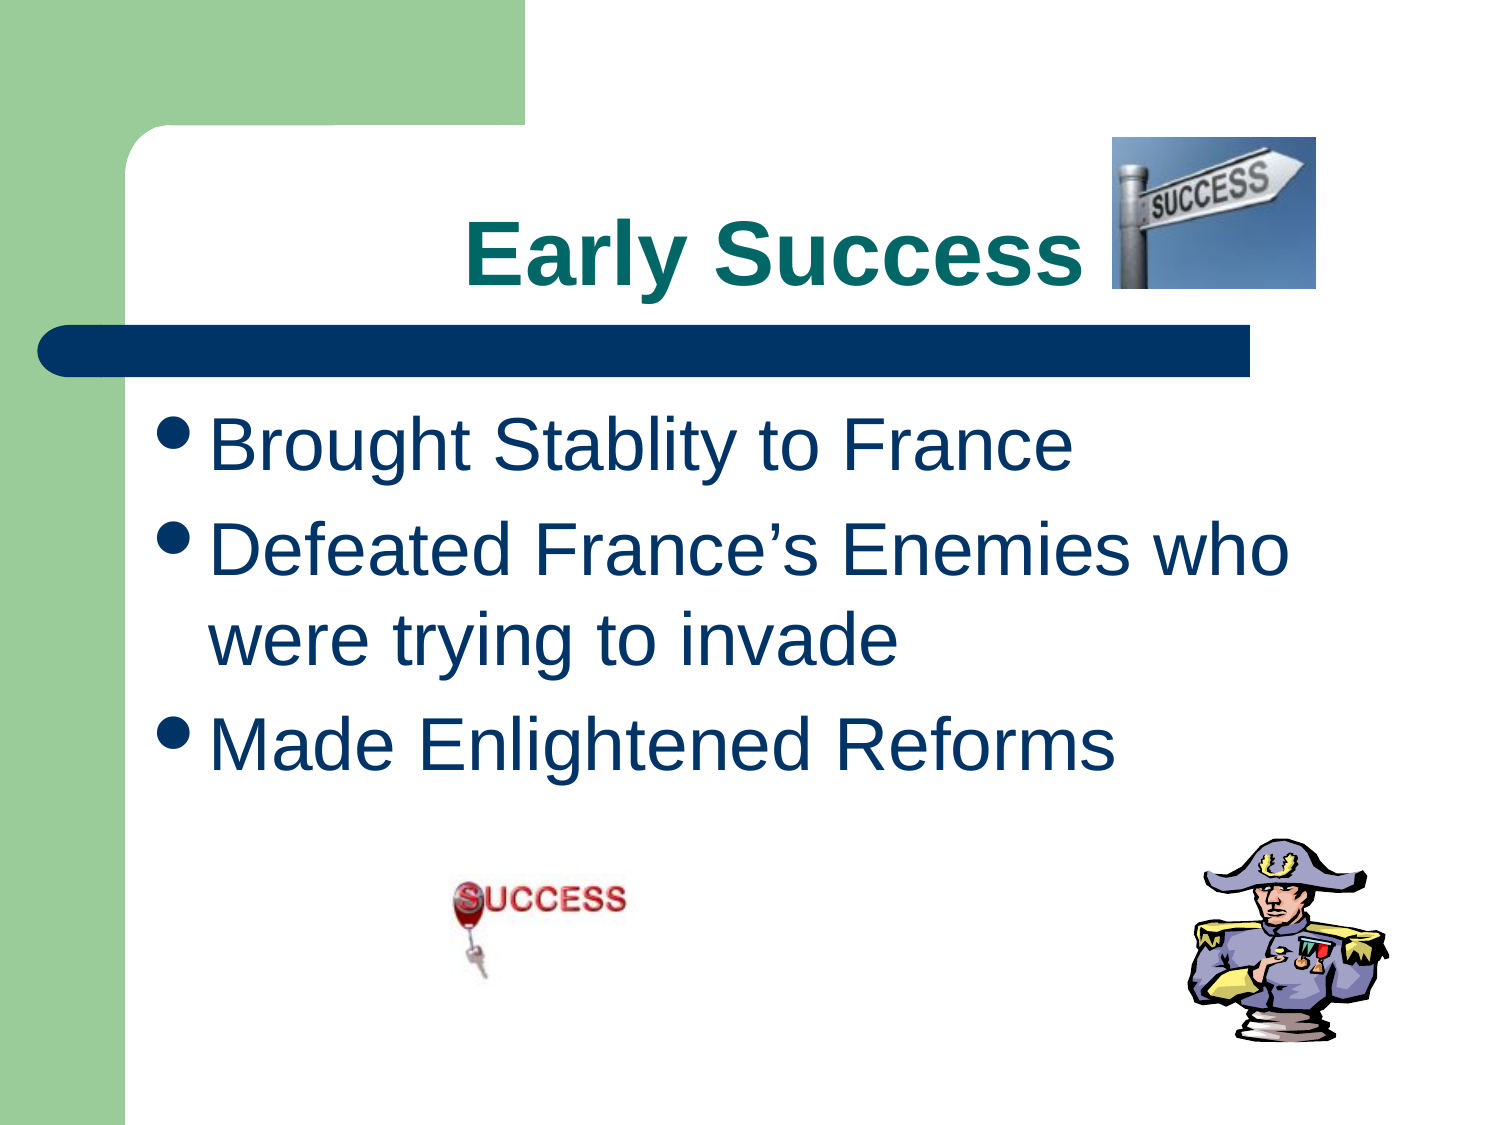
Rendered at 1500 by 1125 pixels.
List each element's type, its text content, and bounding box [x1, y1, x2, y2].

picture [1112, 137, 1316, 290]
list Brought Stablity to France Defeated France’s Enemies who were trying to invade Made Enlightened Reforms [137, 387, 1400, 999]
title Early Success [125, 125, 1425, 313]
picture [424, 874, 644, 990]
picture [1187, 837, 1392, 1045]
